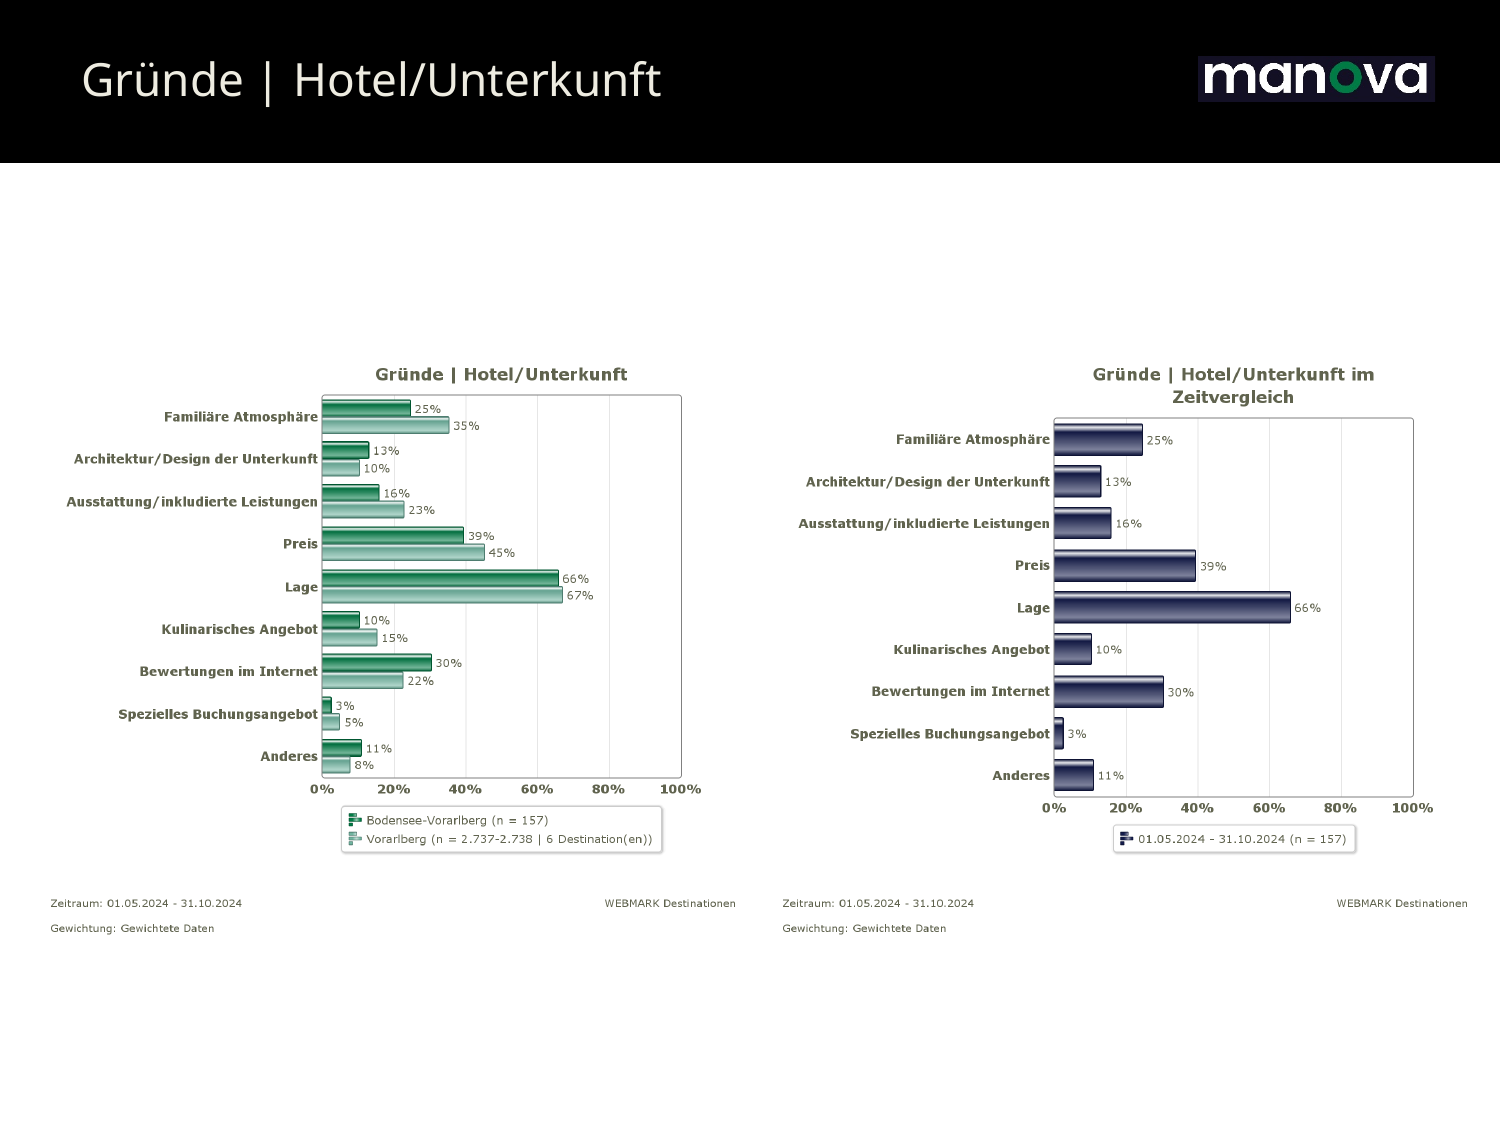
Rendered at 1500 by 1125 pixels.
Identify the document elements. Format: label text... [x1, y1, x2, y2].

picture [46, 328, 739, 959]
picture [779, 328, 1471, 959]
picture [1198, 56, 1436, 102]
title Gründe | Hotel/Unterkunft [66, 19, 1069, 137]
